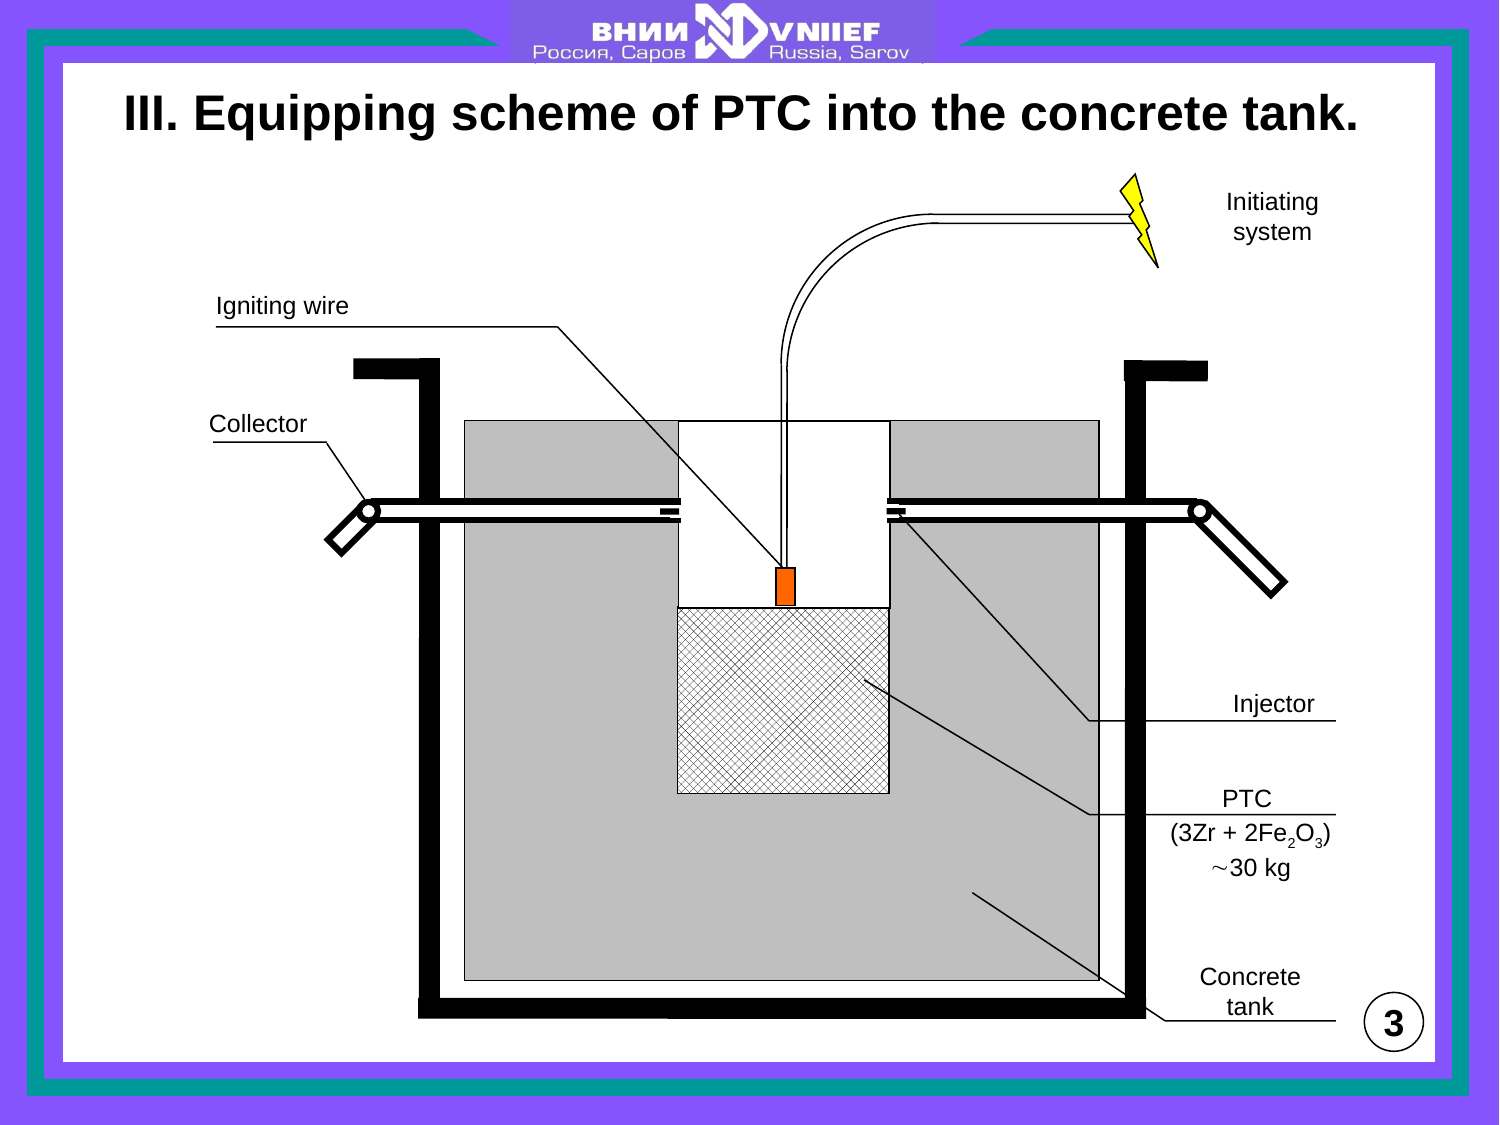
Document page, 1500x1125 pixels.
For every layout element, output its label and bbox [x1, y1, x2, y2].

text_box [0, 0, 1499, 1125]
